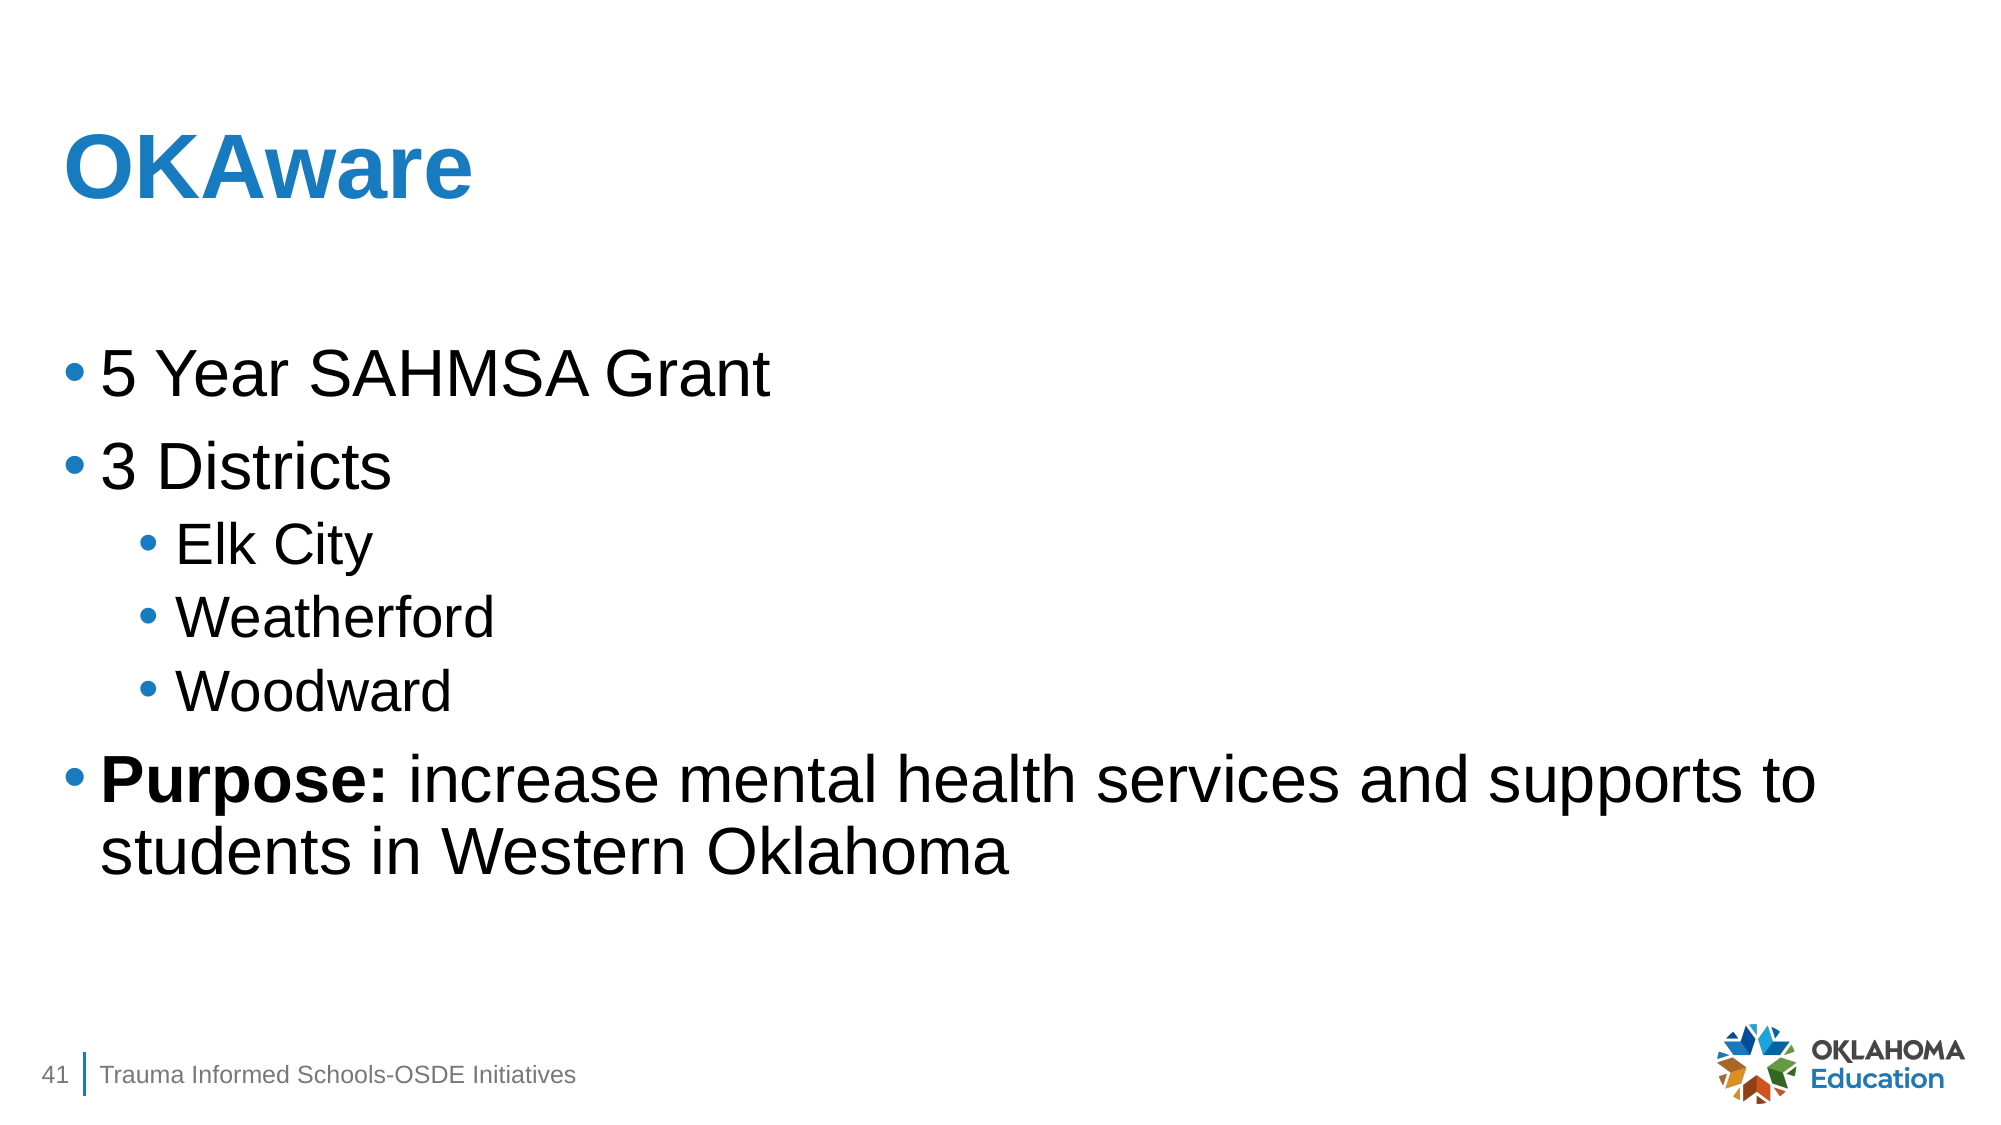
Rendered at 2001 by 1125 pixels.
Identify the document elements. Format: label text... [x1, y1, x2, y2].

footer Trauma Informed Schools-OSDE Initiatives [85, 1043, 1063, 1104]
picture [1717, 1024, 1965, 1104]
slide_number 41 [0, 1043, 85, 1104]
title OKAware [48, 59, 1940, 278]
list 5 Year SAHMSA Grant 3 Districts Elk City Weatherford Woodward Purpose: increase mental health services and supports to students in Western Oklahoma [48, 331, 1955, 1046]
